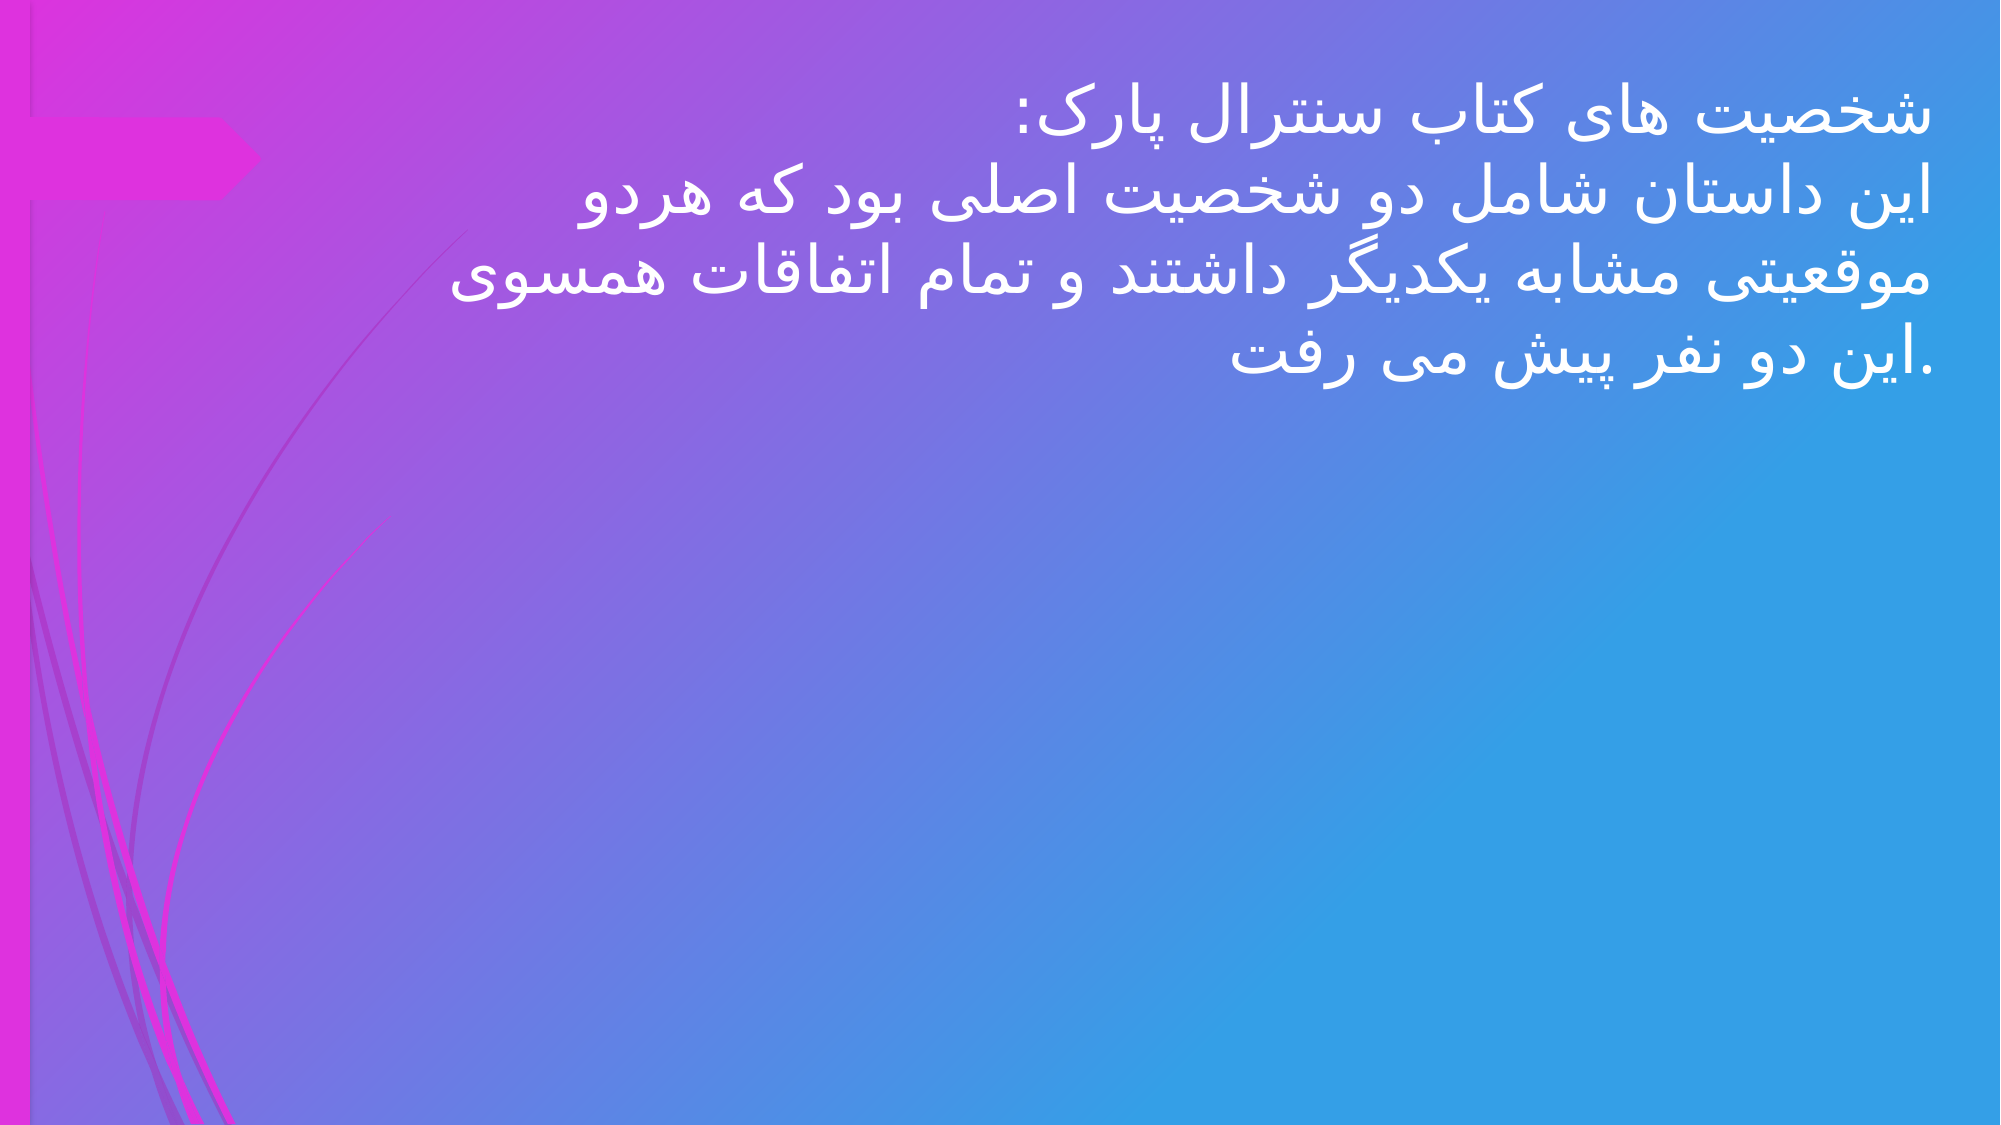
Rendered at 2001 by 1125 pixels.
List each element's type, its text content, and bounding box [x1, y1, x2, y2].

text_box شخصیت های کتاب سنترال پارک: این داستان شامل دو شخصیت اصلی بود که هردو موقعیتی مشابه یکدیگر داشتند و تمام اتفاقات همسوی این دو نفر پیش می رفت. [340, 59, 1952, 475]
